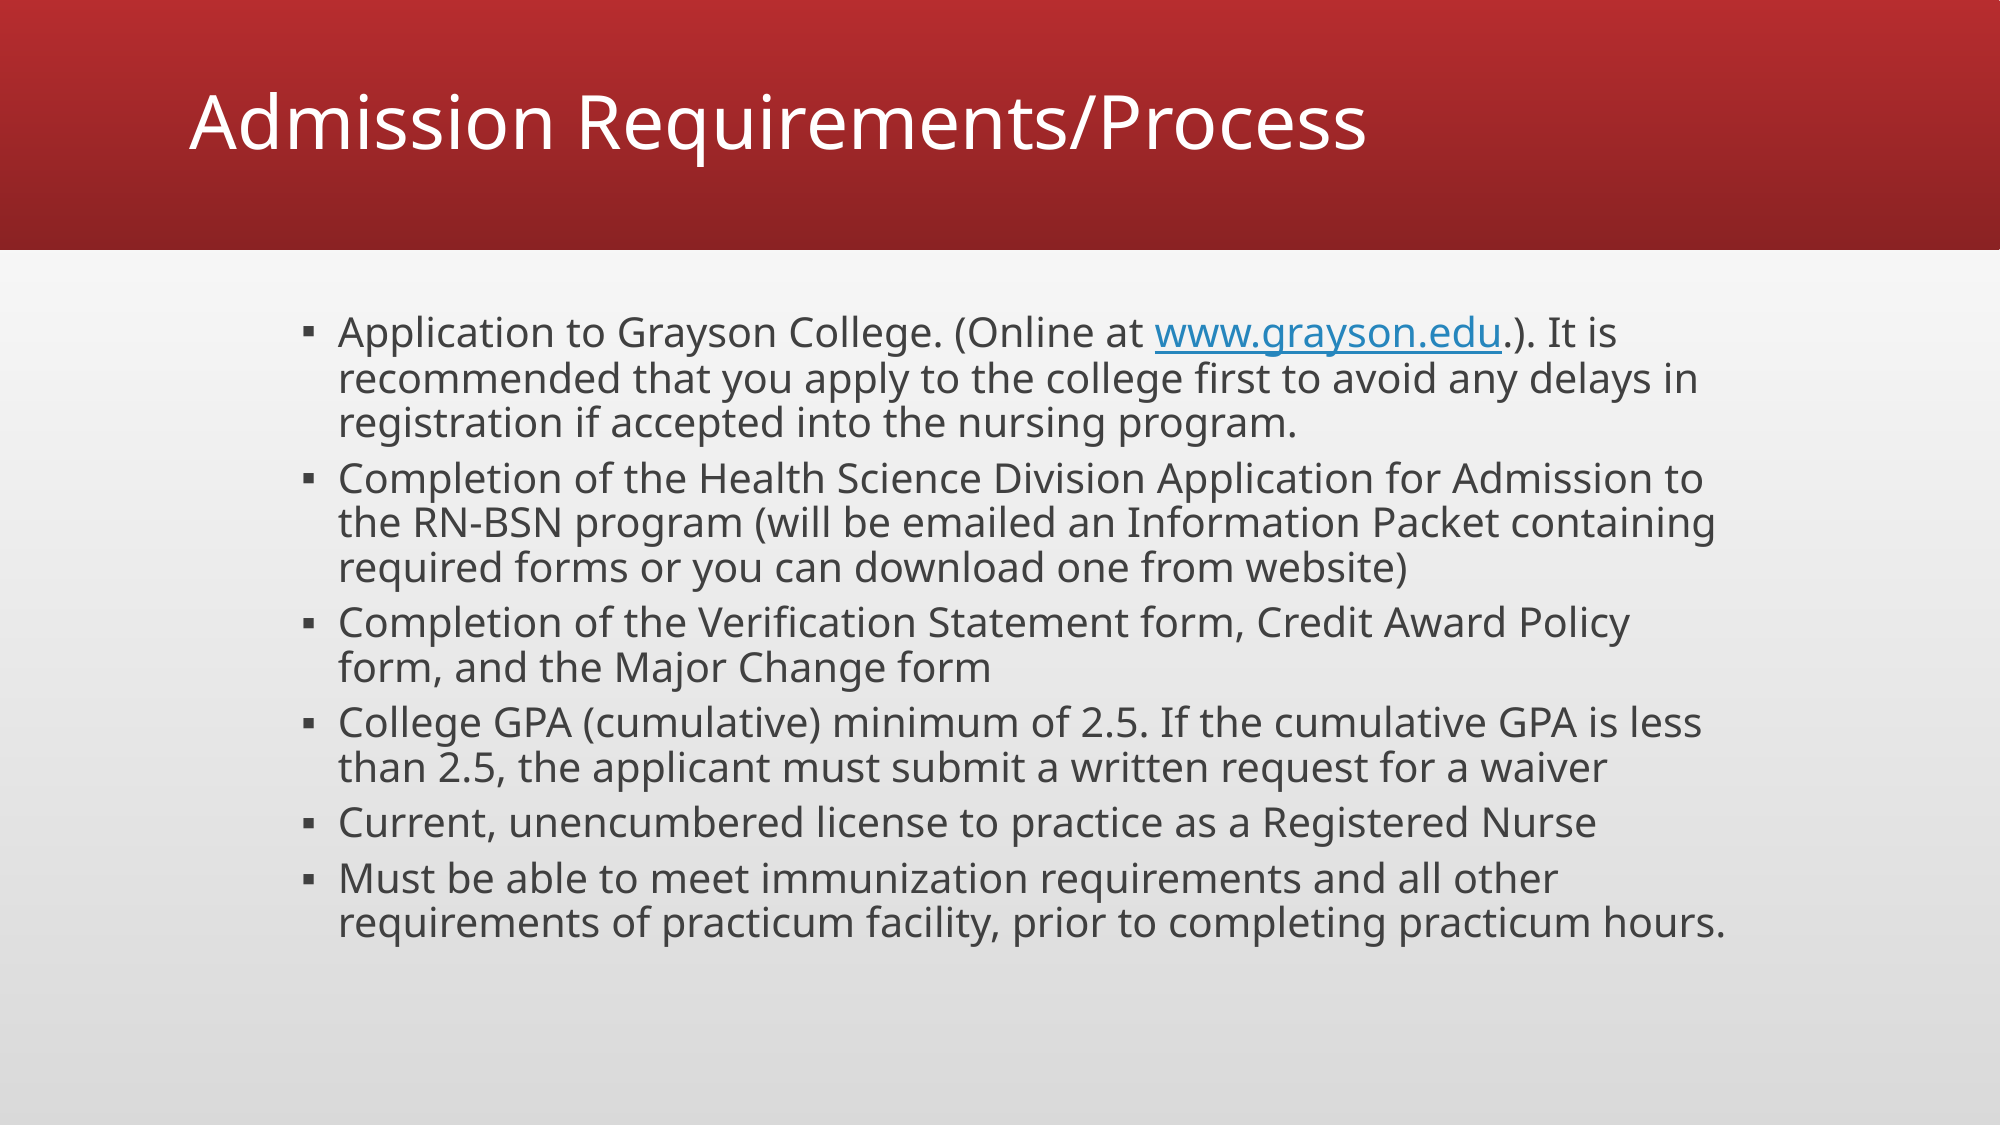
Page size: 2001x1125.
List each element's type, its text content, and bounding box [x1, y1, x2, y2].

list Application to Grayson College. (Online at www.grayson.edu.). It is recommended that you apply to the college first to avoid any delays in registration if accepted into the nursing program. Completion of the Health Science Division Application for Admission to the RN-BSN program (will be emailed an Information Packet containing required forms or you can download one from website) Completion of the Verification Statement form, Credit Award Policy form, and the Major Change form College GPA (cumulative) minimum of 2.5. If the cumulative GPA is less than 2.5, the applicant must submit a written request for a waiver Current, unencumbered license to practice as a Registered Nurse Must be able to meet immunization requirements and all other requirements of practicum facility, prior to completing practicum hours. [249, 299, 1750, 1050]
title Admission Requirements/Process [174, 16, 1825, 234]
